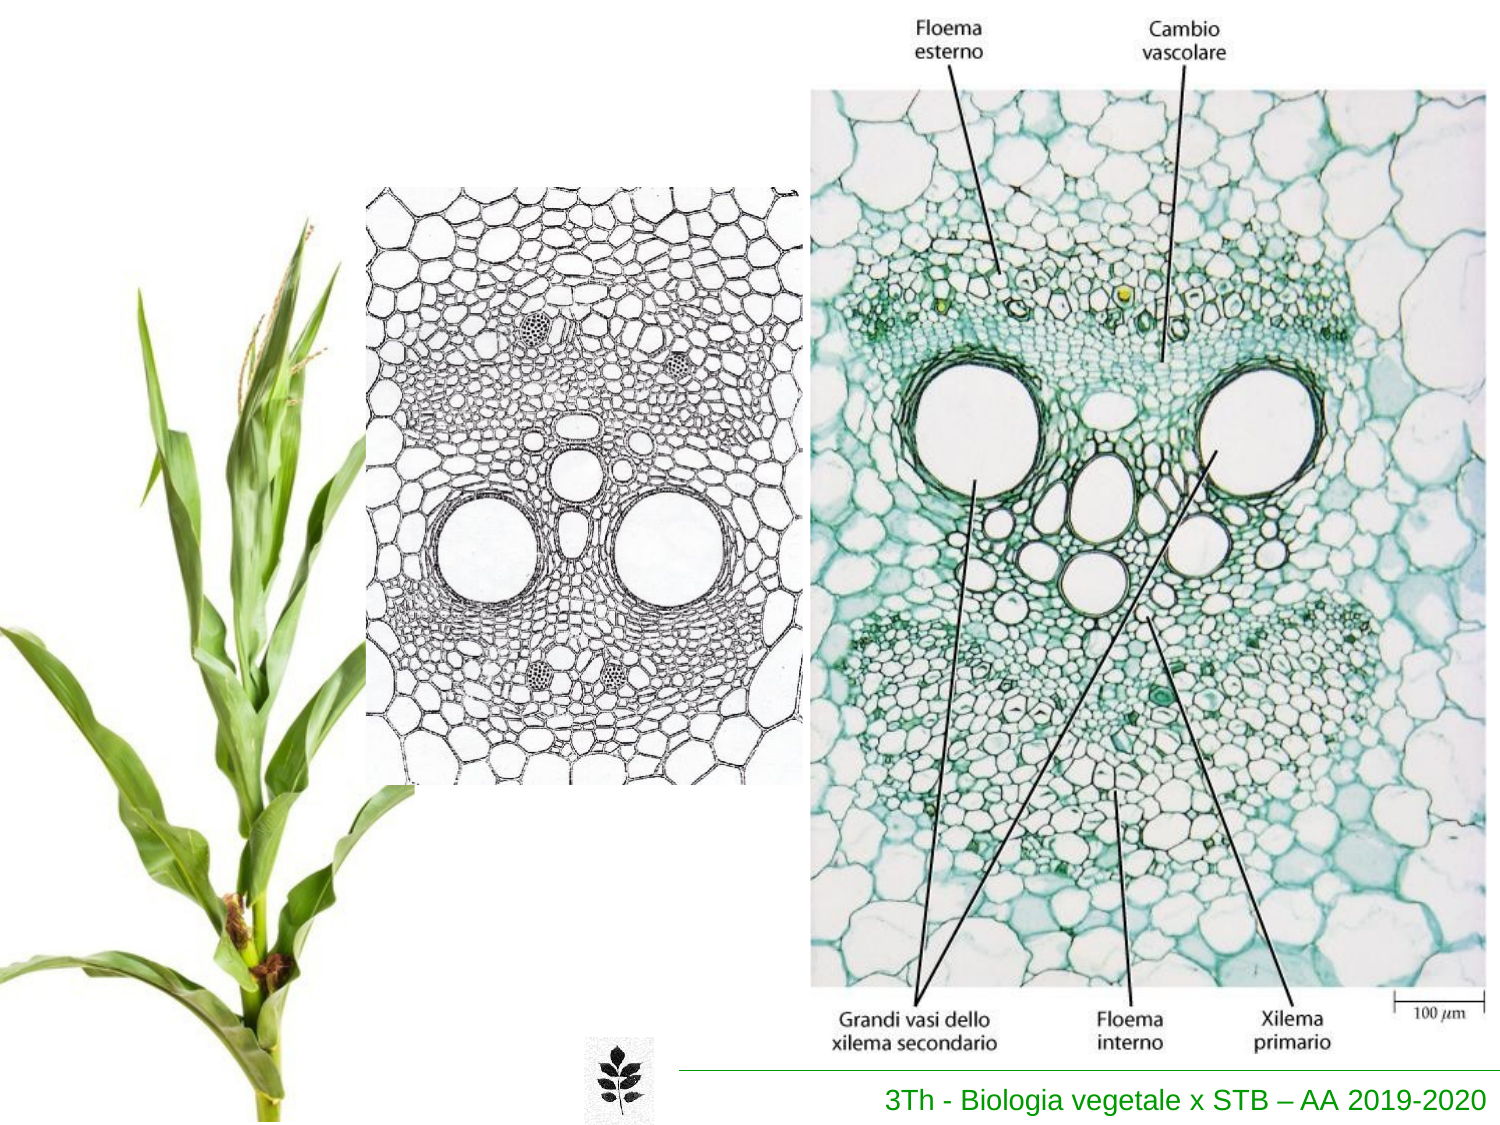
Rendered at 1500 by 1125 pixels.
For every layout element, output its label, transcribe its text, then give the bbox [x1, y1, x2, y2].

text_box [419, 187, 803, 786]
text_box [810, 17, 1488, 1054]
text_box [584, 1037, 655, 1125]
picture [0, 107, 415, 1123]
text_box 3Th - Biologia vegetale x STB – AA 2019-2020 [774, 1079, 1488, 1117]
